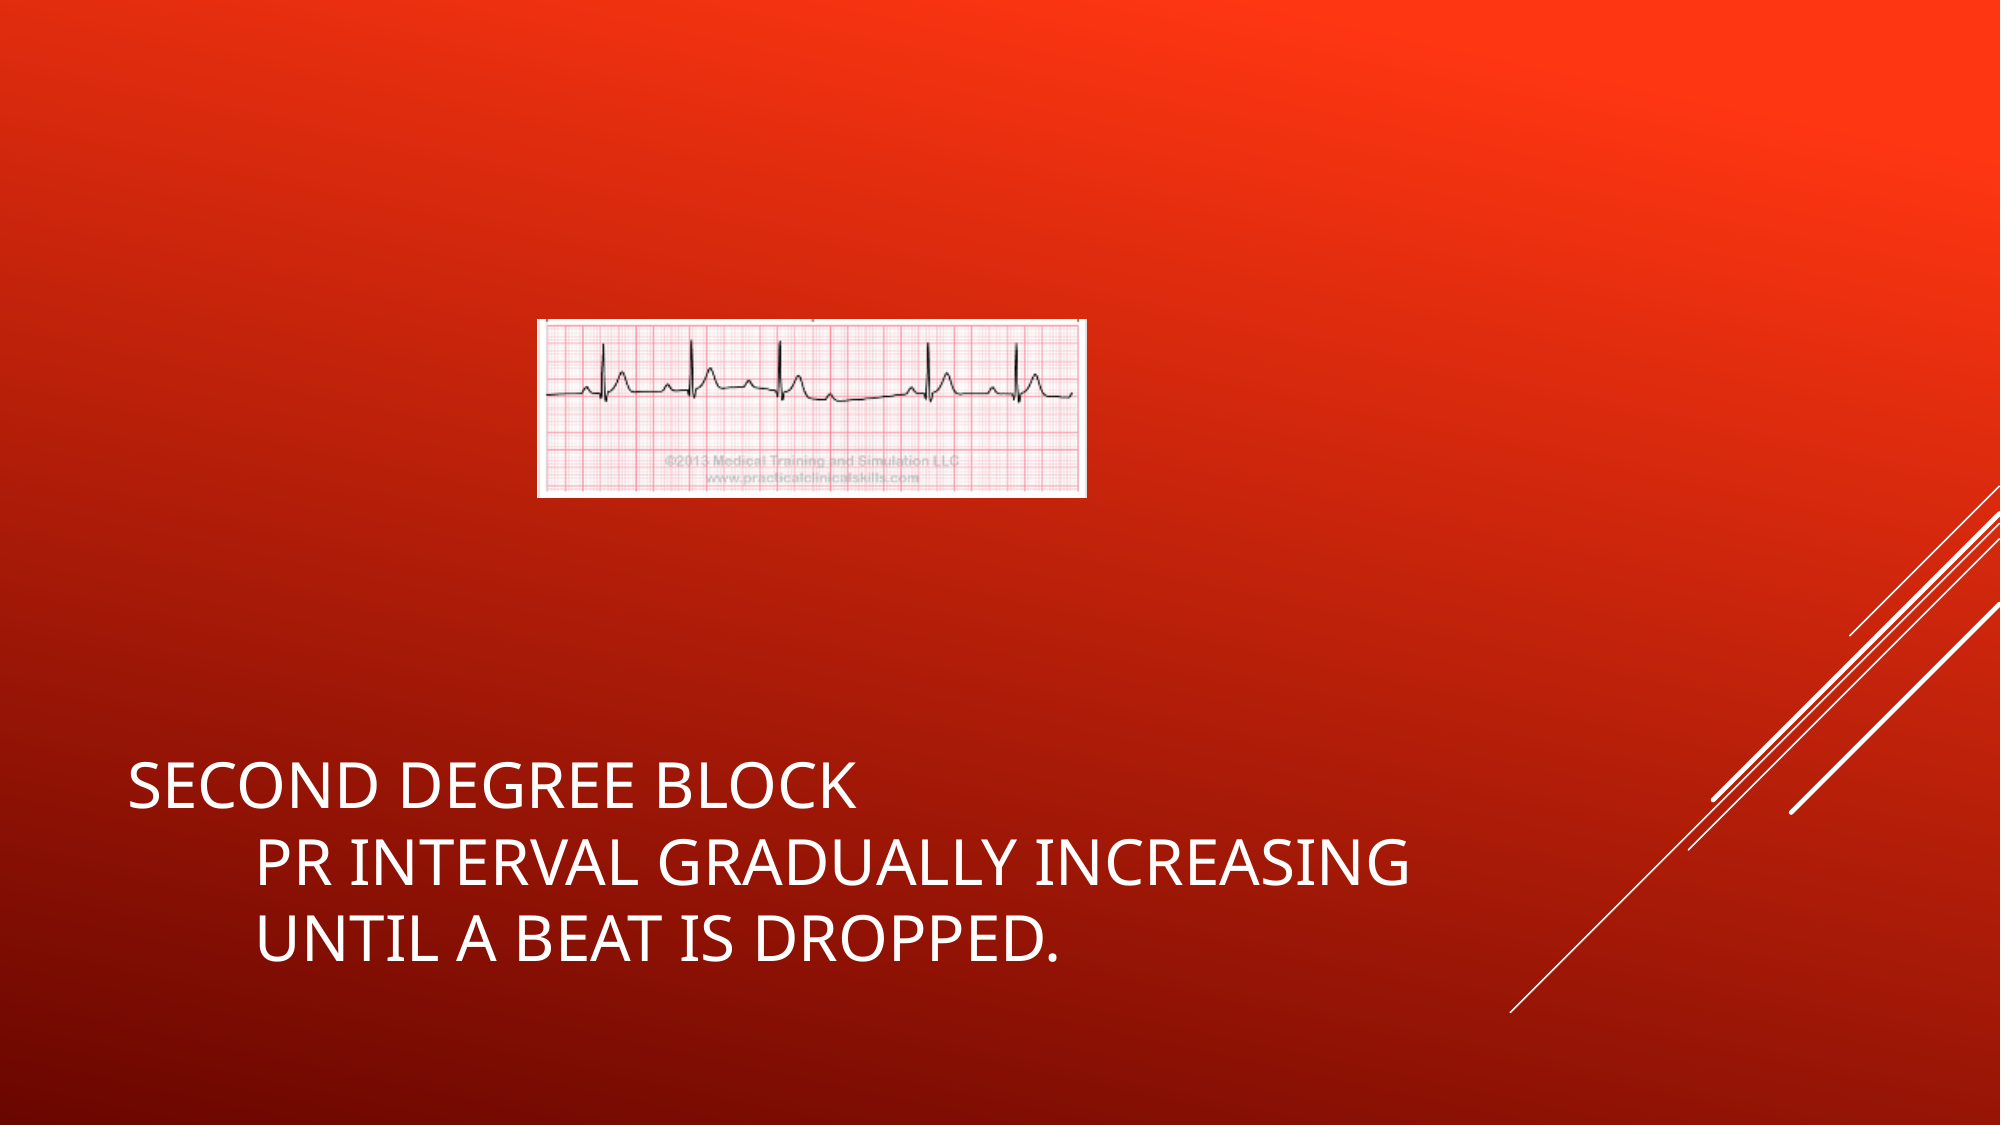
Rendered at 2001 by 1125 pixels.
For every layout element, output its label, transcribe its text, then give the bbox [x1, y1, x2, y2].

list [537, 319, 1087, 499]
title Second Degree Block PR Interval gradually increasing until a beat is dropped. [112, 736, 1513, 984]
